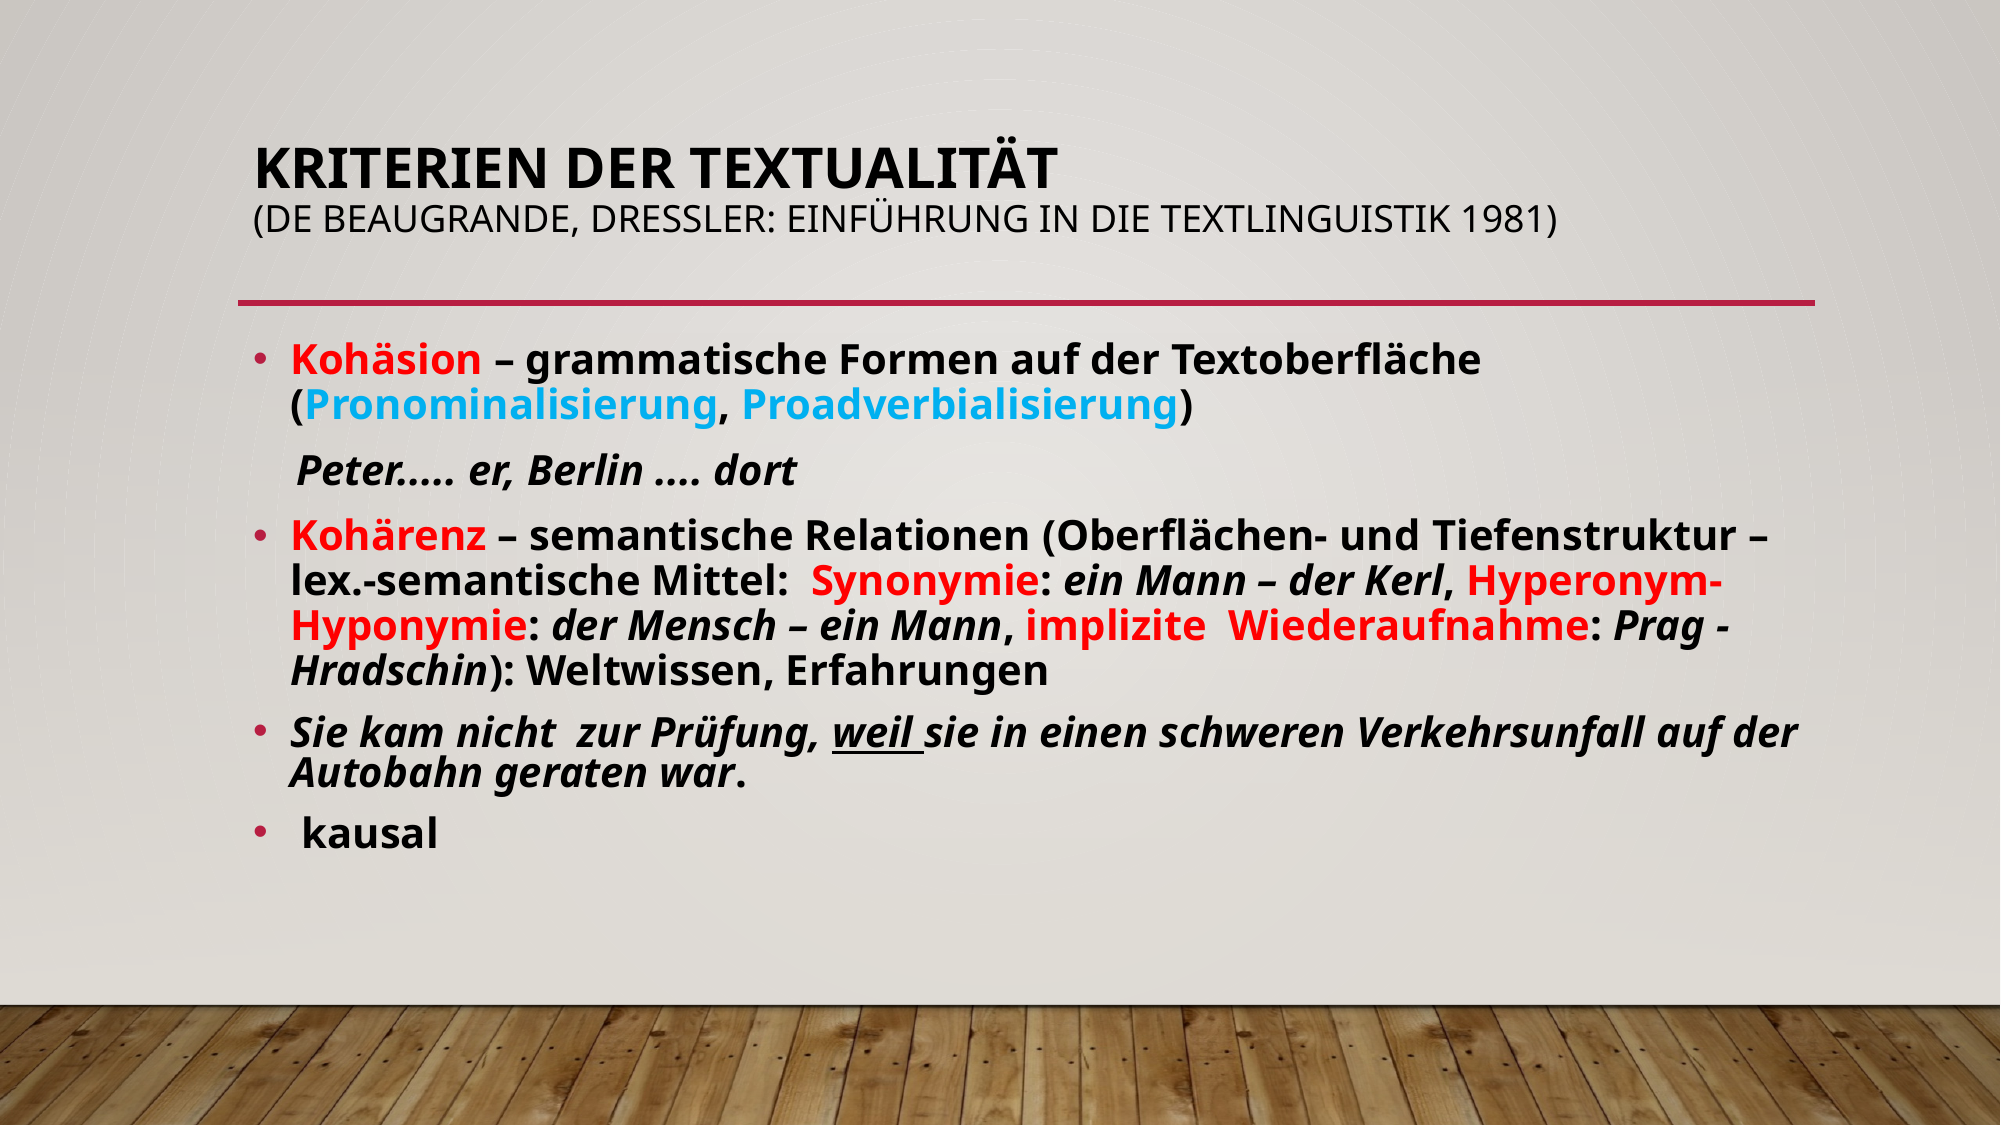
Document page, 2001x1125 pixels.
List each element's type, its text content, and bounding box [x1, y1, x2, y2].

title Kriterien der Textualität (de Beaugrande, Dressler: Einführung in die Textlinguistik 1981) [238, 131, 1814, 330]
list Kohäsion – grammatische Formen auf der Textoberfläche (Pronominalisierung, Proadverbialisierung) Peter..... er, Berlin .... dort Kohärenz – semantische Relationen (Oberflächen- und Tiefenstruktur – lex.-semantische Mittel: Synonymie: ein Mann – der Kerl, Hyperonym-Hyponymie: der Mensch – ein Mann, implizite Wiederaufnahme: Prag - Hradschin): Weltwissen, Erfahrungen Sie kam nicht zur Prüfung, weil sie in einen schweren Verkehrsunfall auf der Autobahn geraten war. kausal [238, 330, 1814, 897]
picture [0, 1005, 2000, 1125]
